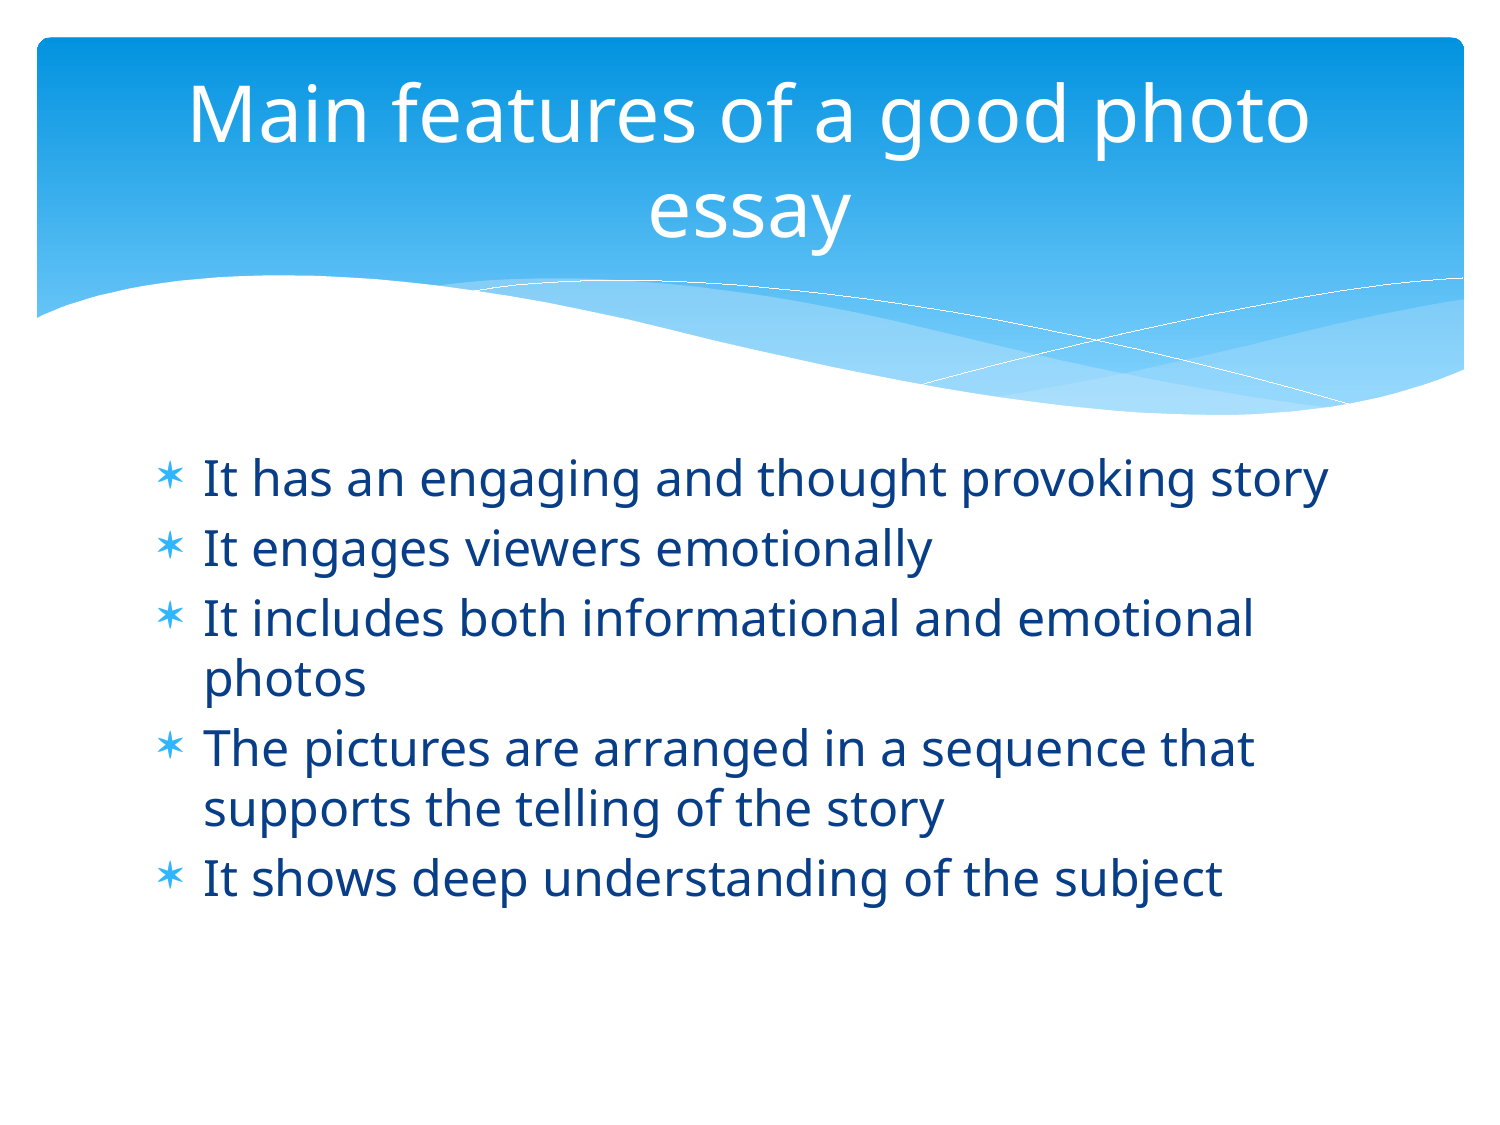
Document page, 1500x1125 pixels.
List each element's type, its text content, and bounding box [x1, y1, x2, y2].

title Main features of a good photo essay [75, 55, 1425, 261]
list It has an engaging and thought provoking story It engages viewers emotionally It includes both informational and emotional photos The pictures are arranged in a sequence that supports the telling of the story It shows deep understanding of the subject [143, 438, 1359, 1005]
